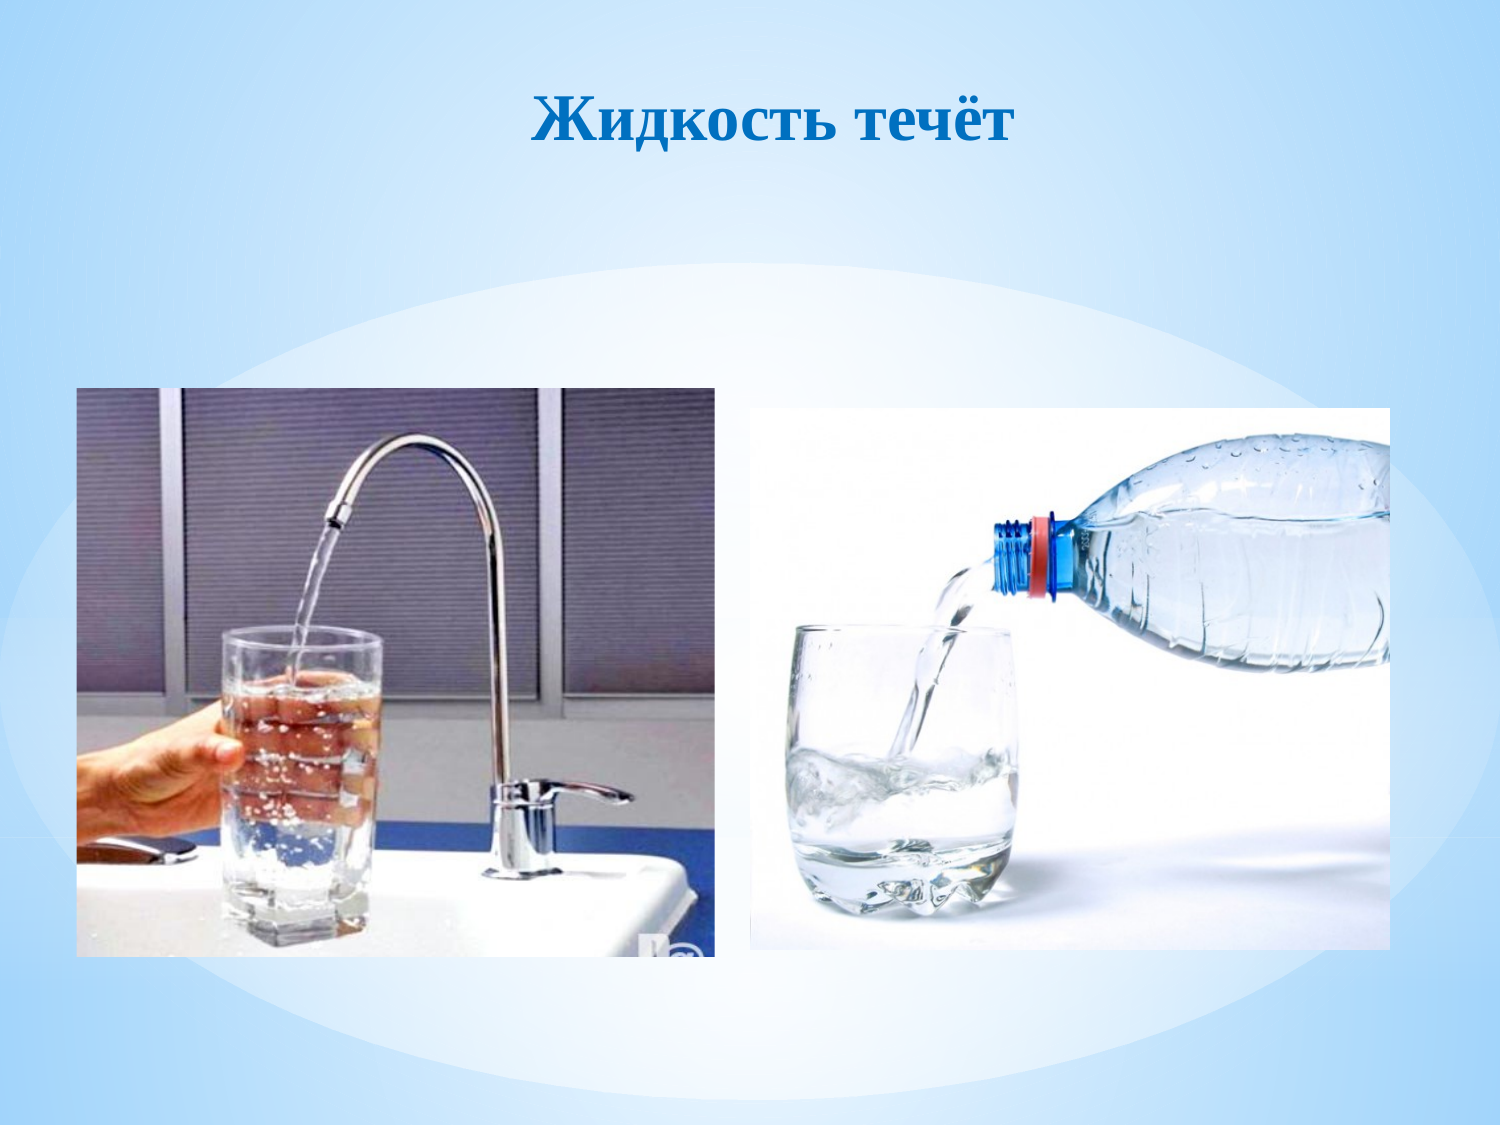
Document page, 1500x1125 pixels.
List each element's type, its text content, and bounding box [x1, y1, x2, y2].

picture [76, 388, 715, 958]
title Жидкость течёт [76, 66, 1471, 244]
text_box [395, 42, 1176, 218]
picture [749, 408, 1391, 950]
